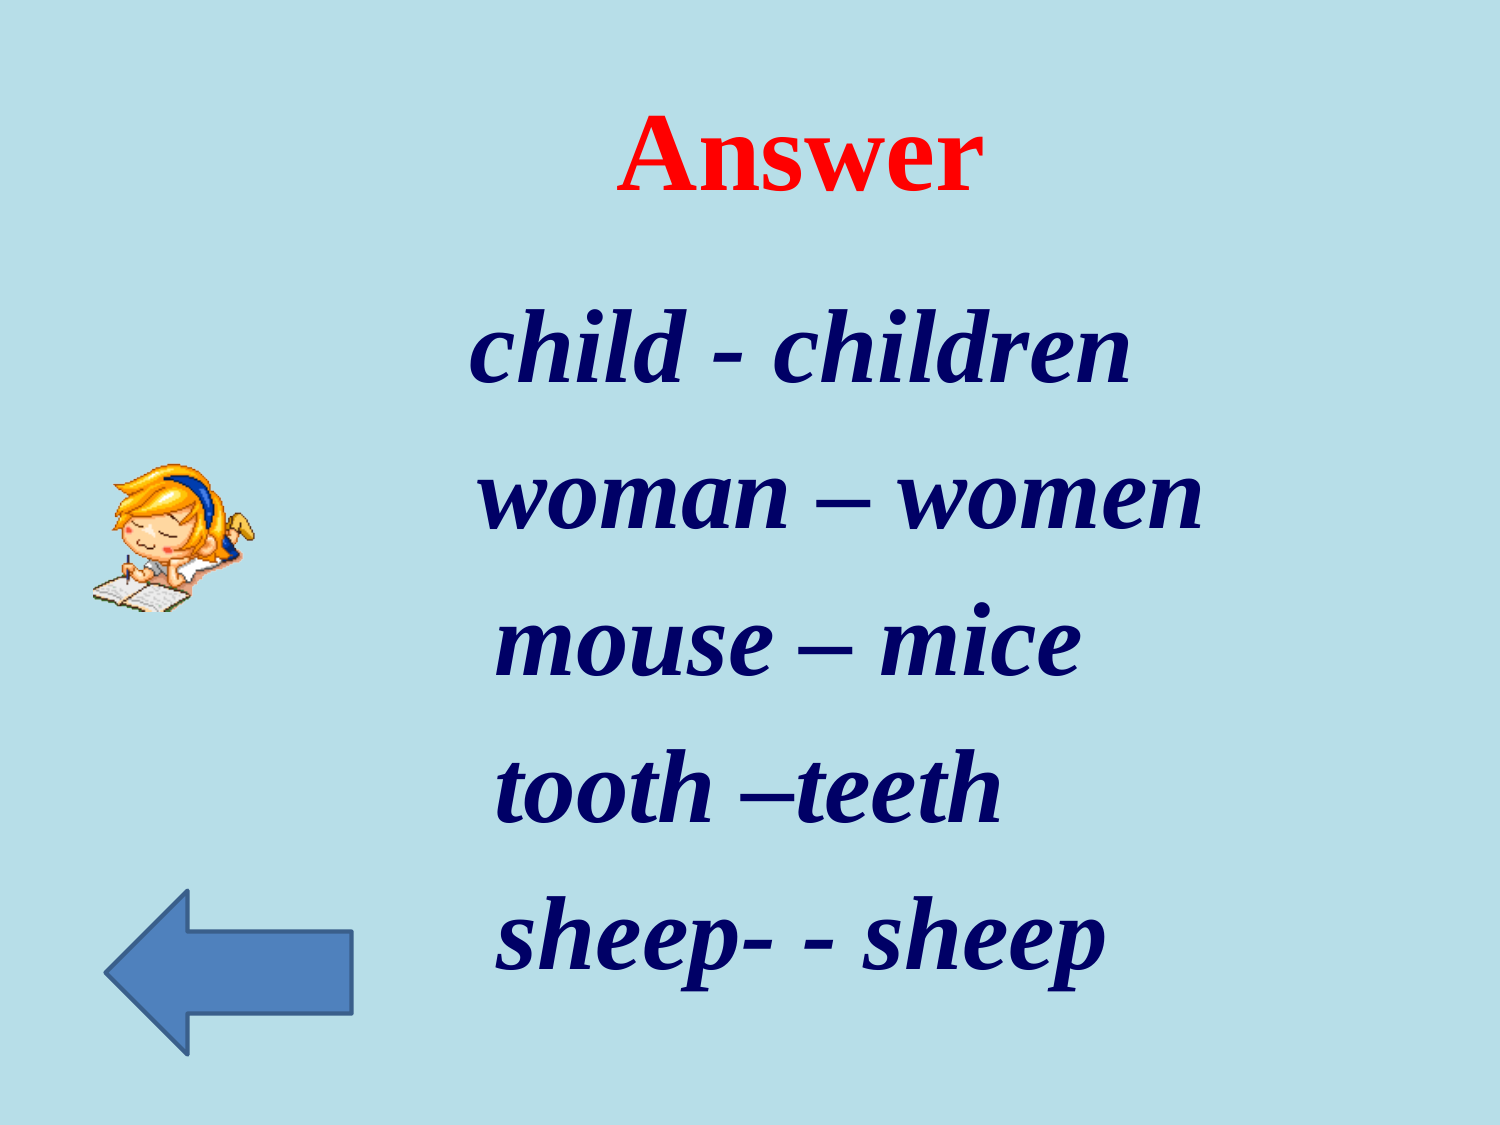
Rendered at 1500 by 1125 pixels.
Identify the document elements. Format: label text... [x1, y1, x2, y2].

text_box [103, 888, 354, 1057]
picture [93, 409, 262, 612]
list child - children woman – women mouse – mice tooth –teeth sheep- - sheep [82, 269, 1418, 1032]
text_box Answer [445, 70, 1158, 220]
